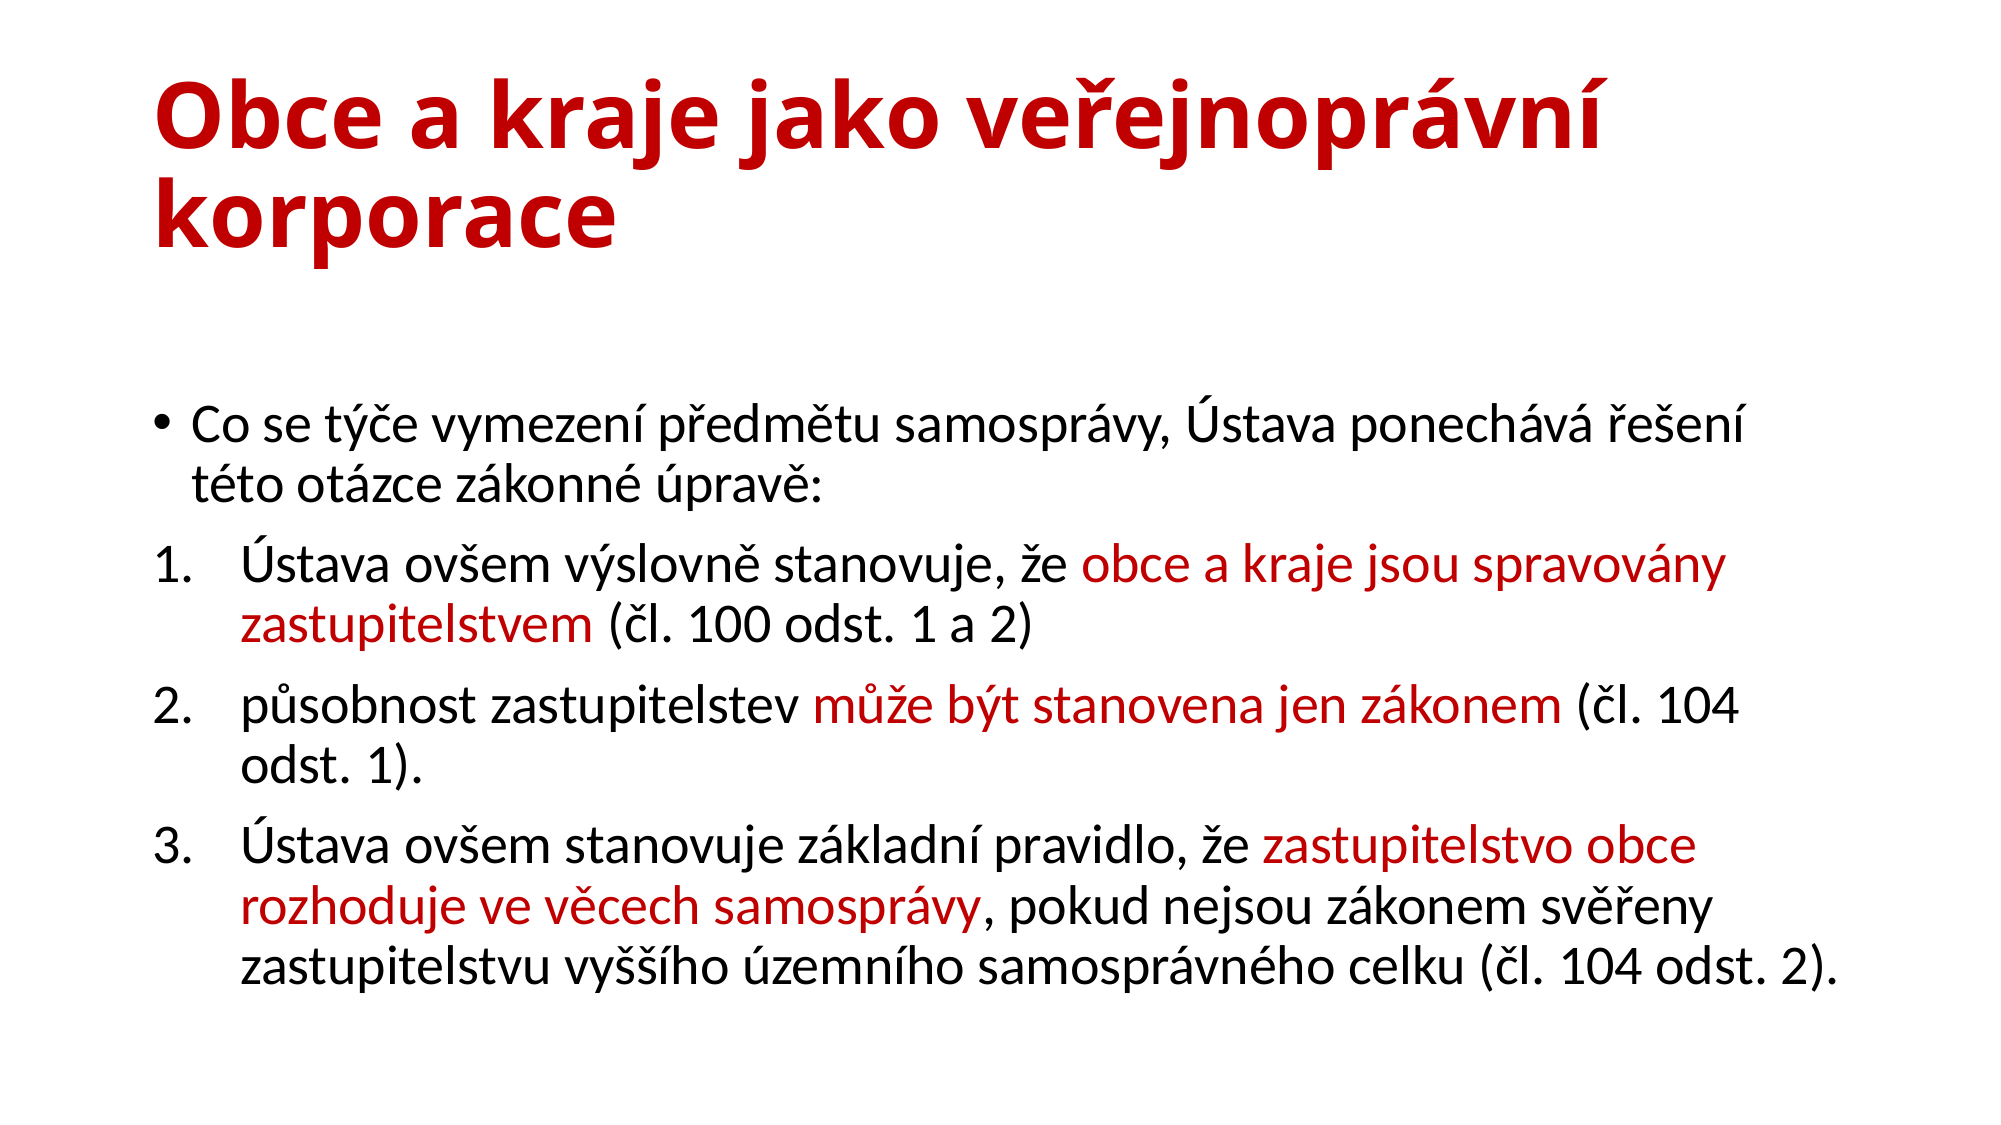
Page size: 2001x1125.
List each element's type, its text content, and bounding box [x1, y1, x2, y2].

title Obce a kraje jako veřejnoprávní korporace [137, 59, 1863, 278]
list Co se týče vymezení předmětu samosprávy, Ústava ponechává řešení této otázce zákonné úpravě: Ústava ovšem výslovně stanovuje, že obce a kraje jsou spravovány zastupitelstvem (čl. 100 odst. 1 a 2) působnost zastupitelstev může být stanovena jen zákonem (čl. 104 odst. 1). Ústava ovšem stanovuje základní pravidlo, že zastupitelstvo obce rozhoduje ve věcech samosprávy, pokud nejsou zákonem svěřeny zastupitelstvu vyššího územního samosprávného celku (čl. 104 odst. 2). [137, 299, 1863, 1014]
